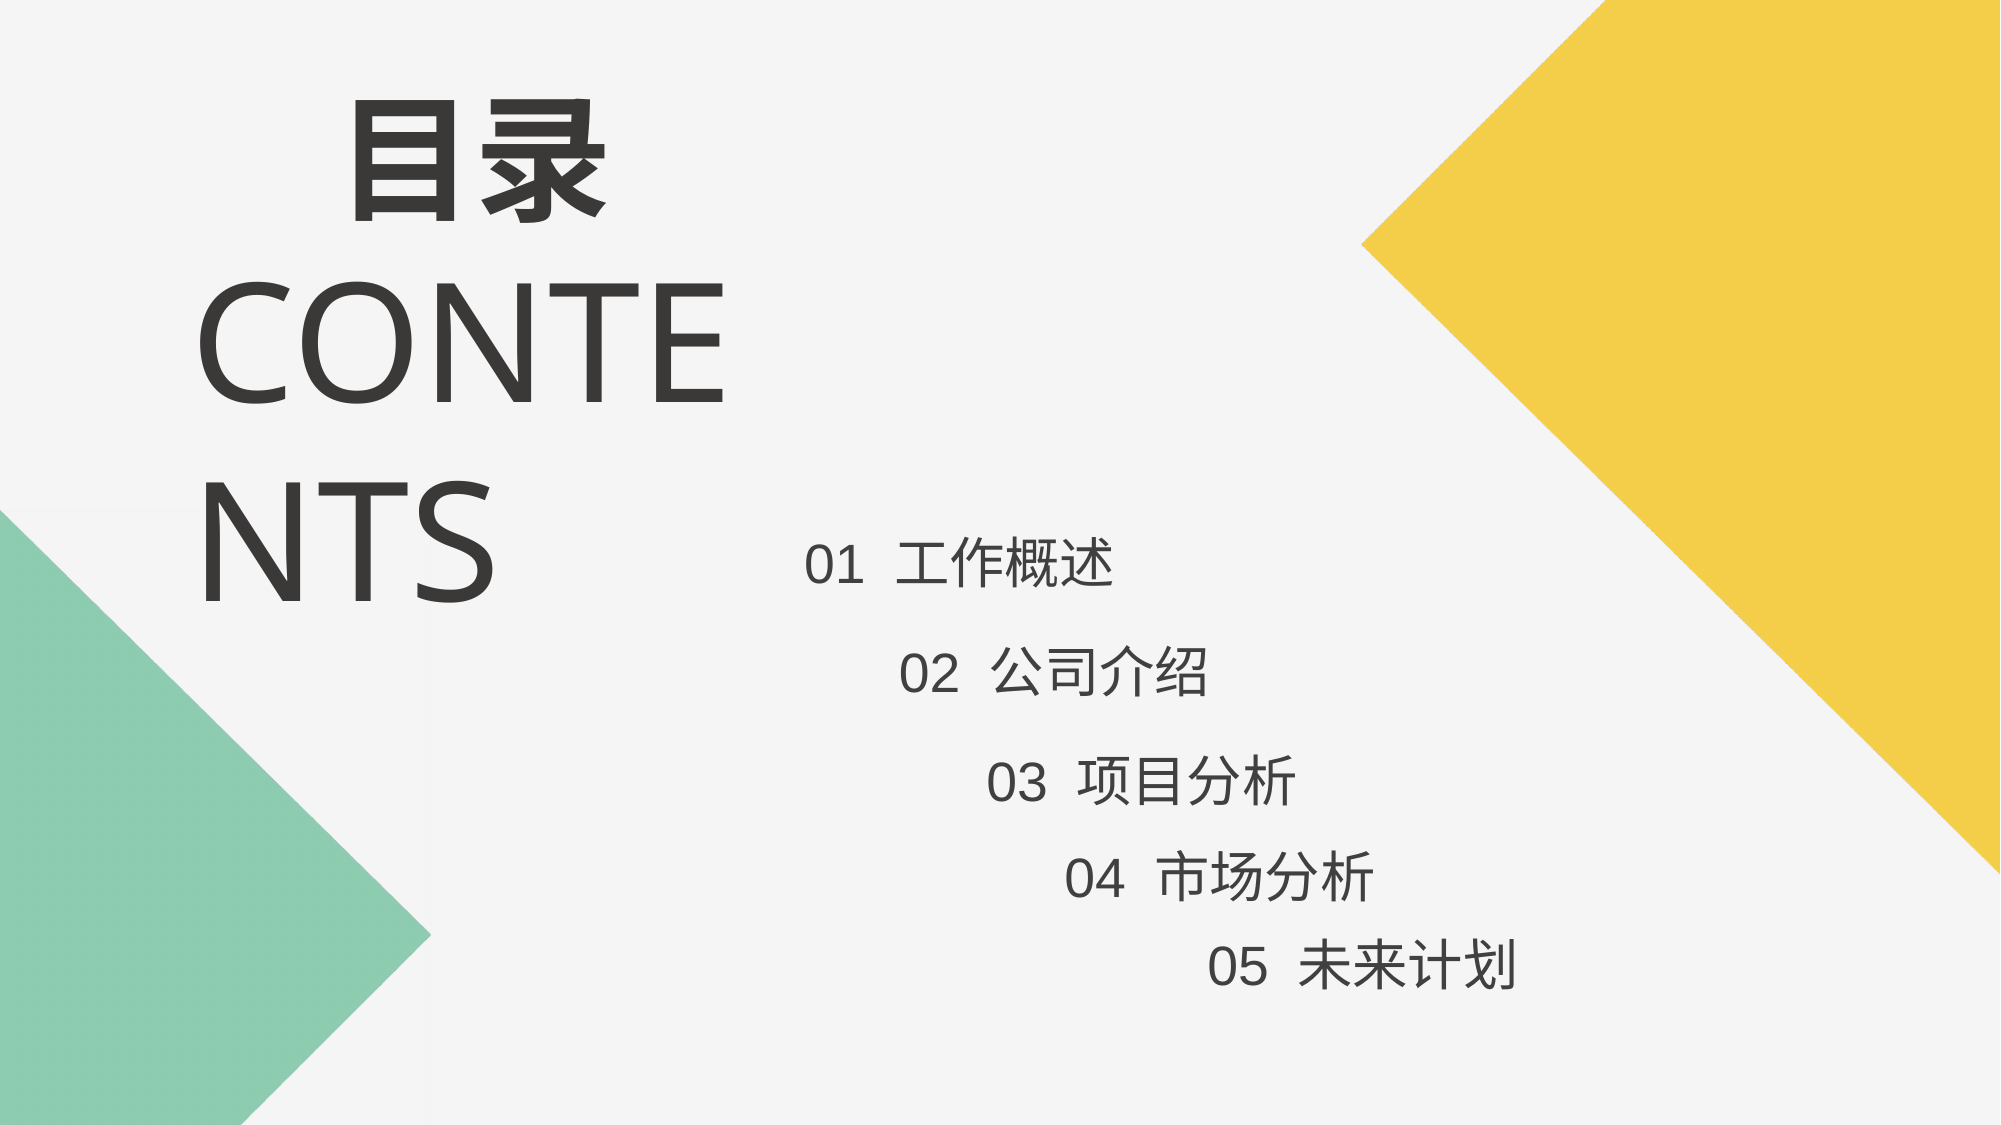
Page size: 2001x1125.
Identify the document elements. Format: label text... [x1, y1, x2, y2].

picture [0, 510, 431, 1125]
picture [1360, 0, 2000, 875]
text_box 05 未来计划 [1192, 909, 1533, 1005]
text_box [190, 64, 760, 438]
text_box 04 市场分析 [1049, 821, 1391, 916]
text_box 03 项目分析 [971, 725, 1312, 820]
text_box 02 公司介绍 [884, 616, 1225, 712]
text_box 01 工作概述 [789, 508, 1130, 603]
